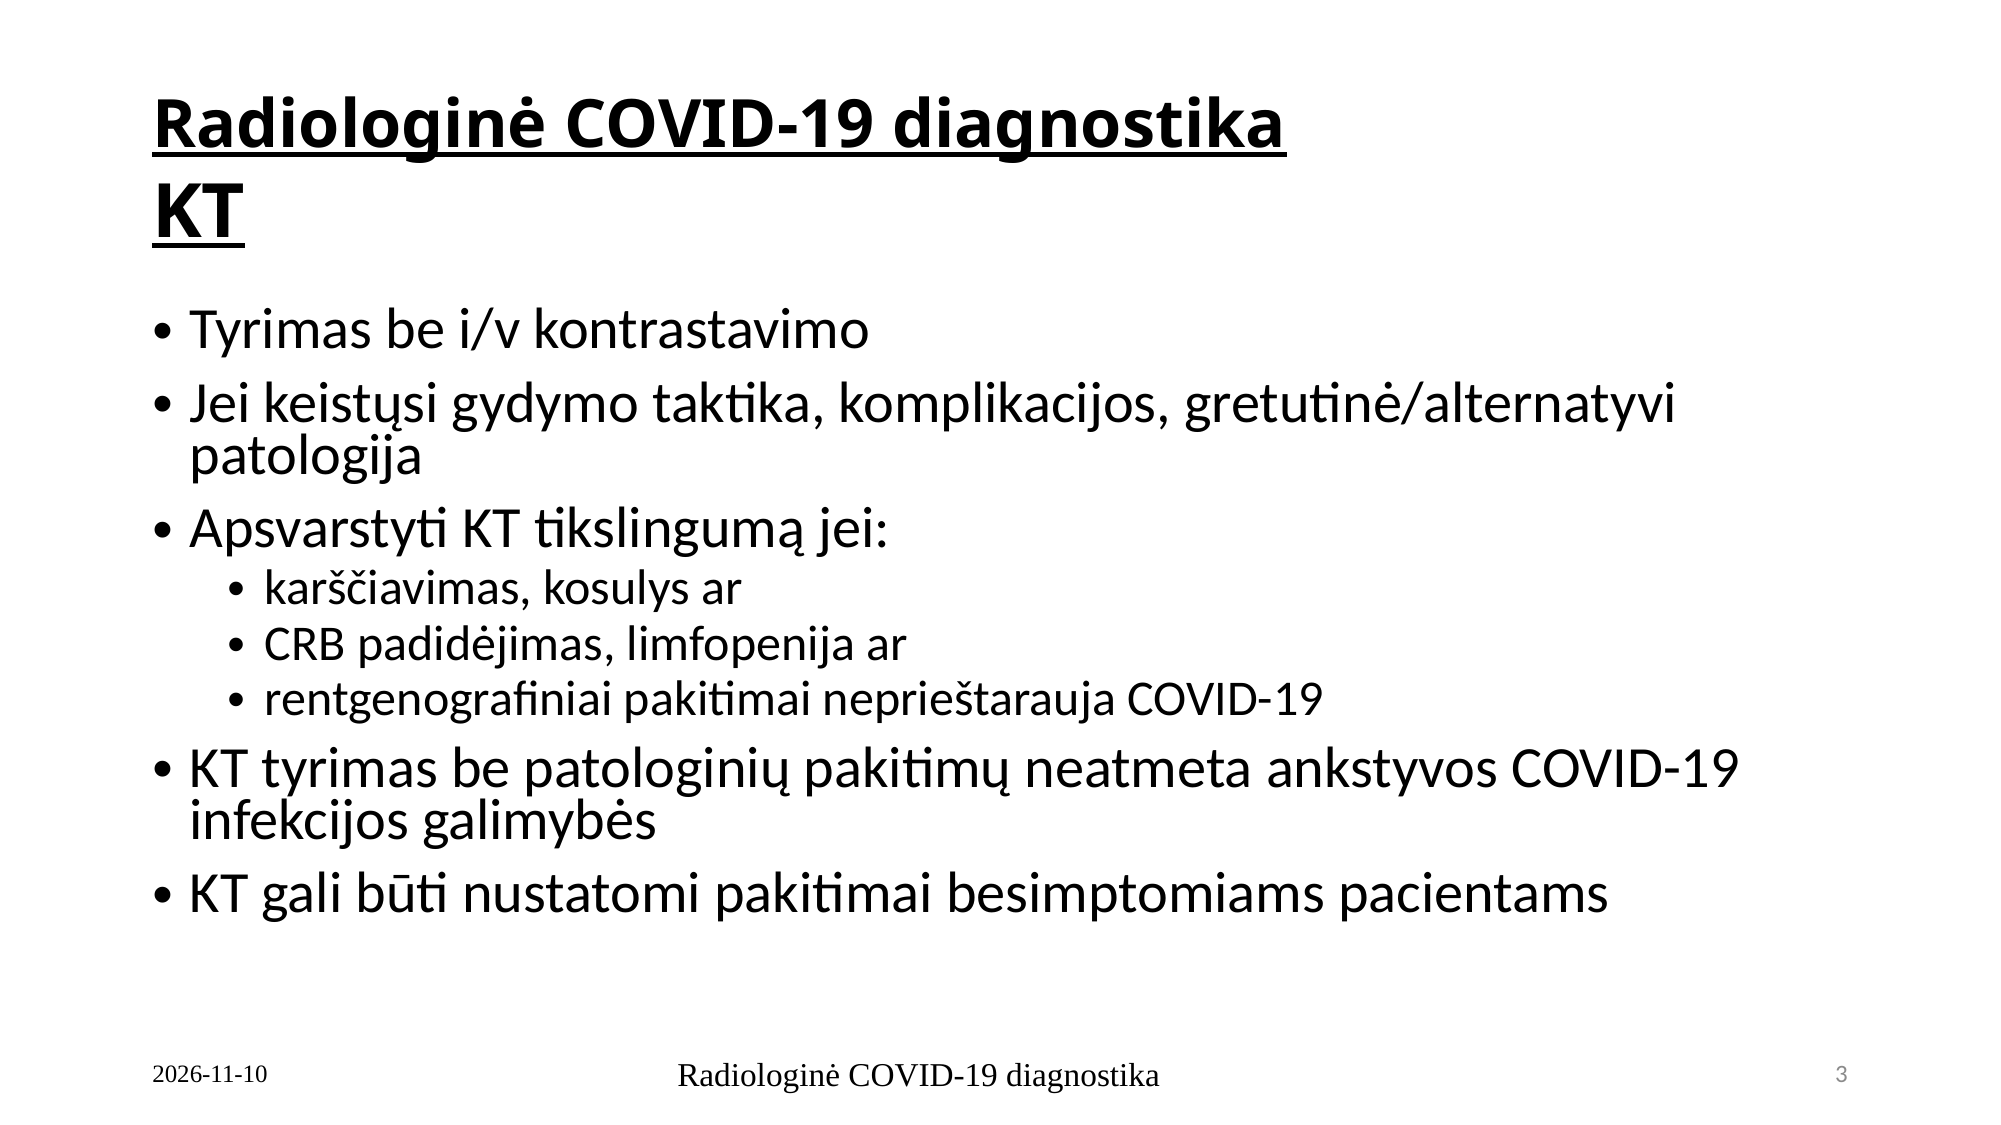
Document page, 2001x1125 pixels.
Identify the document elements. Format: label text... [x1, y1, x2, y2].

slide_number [137, 1042, 588, 1103]
slide_number 3 [1412, 1042, 1863, 1103]
text_box Tyrimas be i/v kontrastavimo Jei keistųsi gydymo taktika, komplikacijos, gretutinė/alternatyvi patologija Apsvarstyti KT tikslingumą jei: karščiavimas, kosulys ar CRB padidėjimas, limfopenija ar rentgenografiniai pakitimai neprieštarauja COVID-19 KT tyrimas be patologinių pakitimų neatmeta ankstyvos COVID-19 infekcijos galimybės KT gali būti nustatomi pakitimai besimptomiams pacientams [137, 299, 1863, 1014]
text_box Radiologinė COVID-19 diagnostika KT [137, 59, 1863, 278]
footer Radiologinė COVID-19 diagnostika [662, 1042, 1338, 1103]
